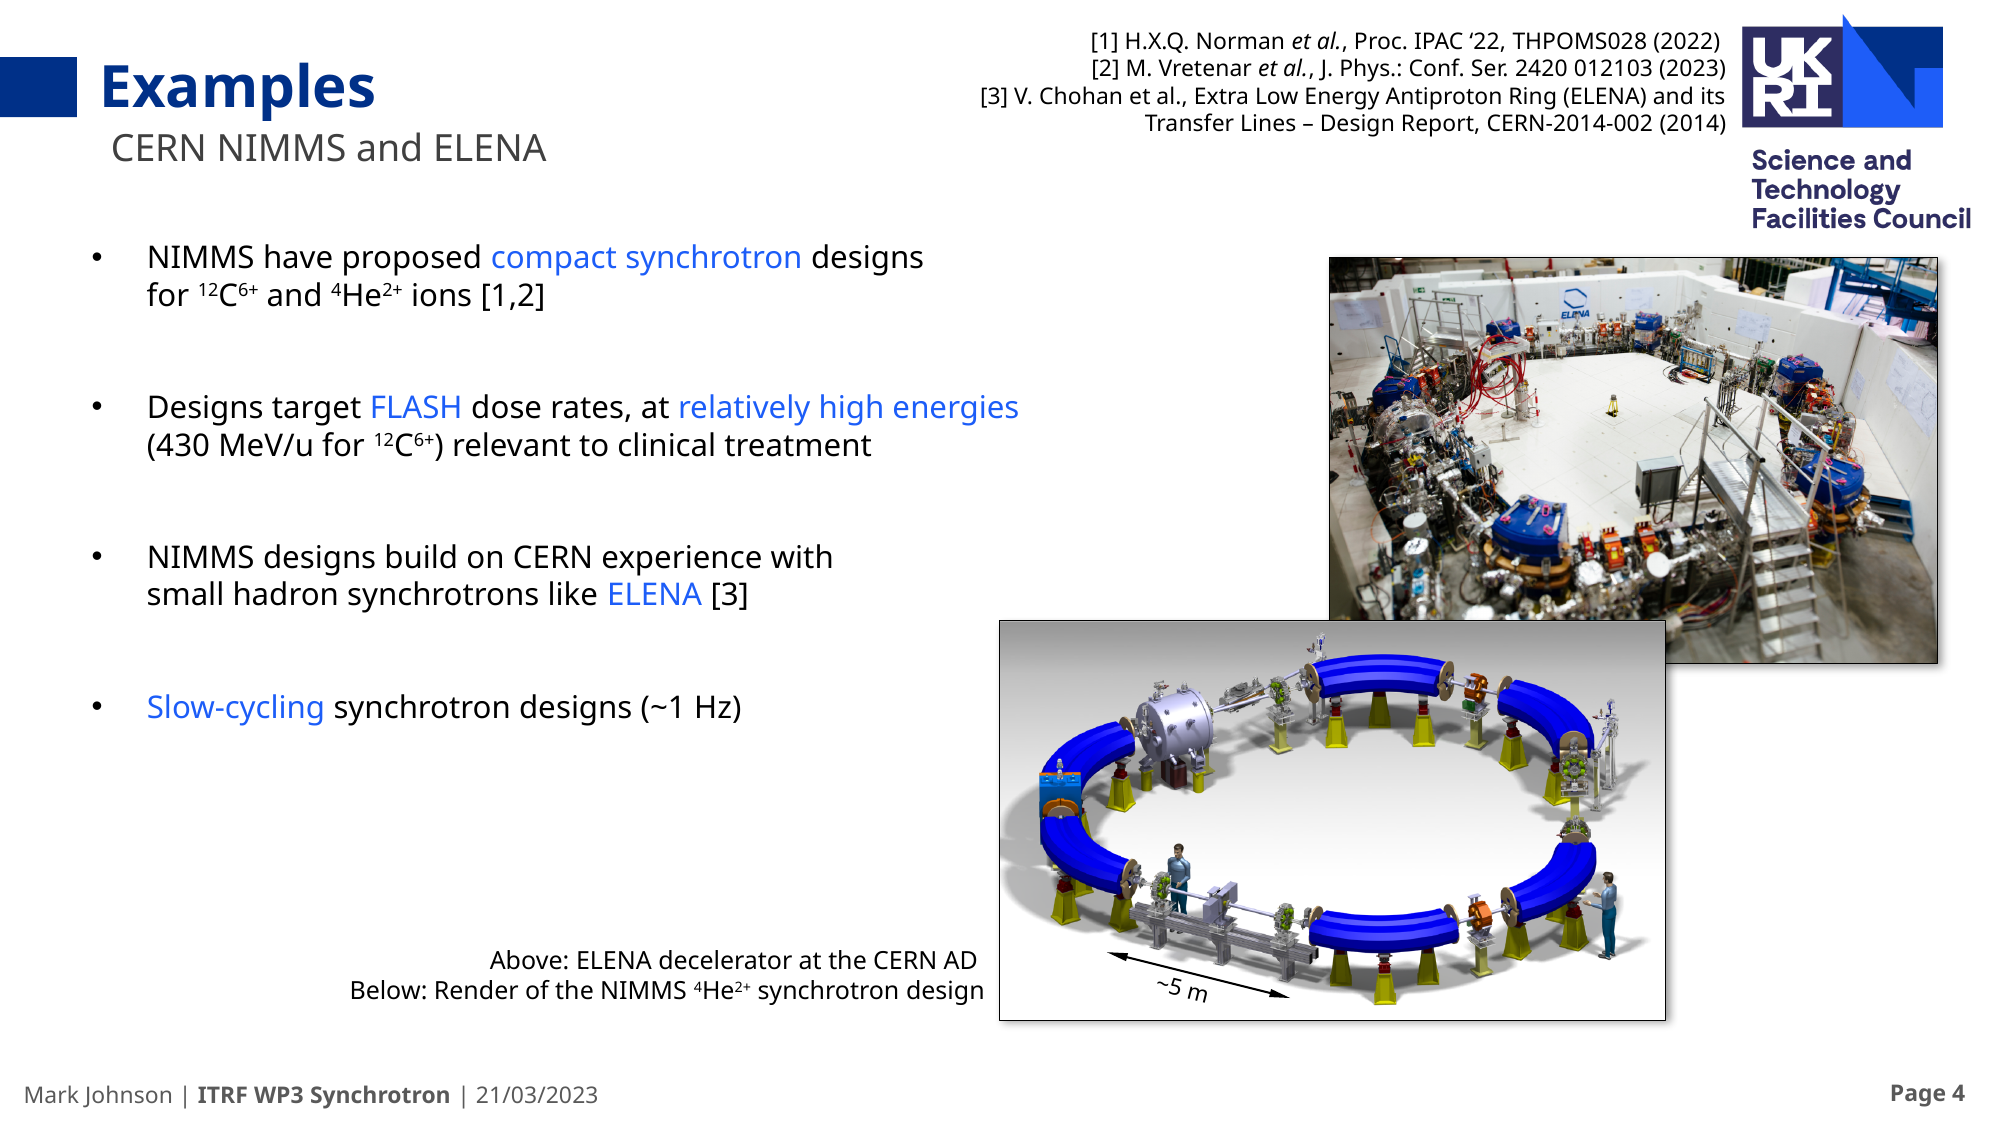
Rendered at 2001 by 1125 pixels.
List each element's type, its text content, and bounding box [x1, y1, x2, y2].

text_box CERN NIMMS and ELENA [96, 116, 563, 177]
picture [999, 257, 1937, 1020]
slide_number Page 4 [1530, 1064, 1981, 1125]
text_box [1] H.X.Q. Norman et al., Proc. IPAC ‘22, THPOMS028 (2022) [2] M. Vretenar et al., J. Phys.: Conf. Ser. 2420 012103 (2023) [3] V. Chohan et al., Extra Low Energy Antiproton Ring (ELENA) and its Transfer Lines – Design Report, CERN-2014-002 (2014) [953, 19, 1741, 144]
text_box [1106, 952, 1291, 999]
picture [1741, 13, 2000, 237]
text_box Above: ELENA decelerator at the CERN AD Below: Render of the NIMMS 4He2+ synchrotron design [328, 937, 999, 1012]
text_box Examples [84, 42, 392, 127]
text_box [0, 56, 78, 118]
text_box NIMMS have proposed compact synchrotron designs for 12C6+ and 4He2+ ions [1,2] Designs target FLASH dose rates, at relatively high energies (430 MeV/u for 12C6+) relevant to clinical treatment NIMMS designs build on CERN experience with small hadron synchrotrons like ELENA [3] Slow-cycling synchrotron designs (~1 Hz) [76, 230, 1075, 732]
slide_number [8, 1064, 616, 1125]
